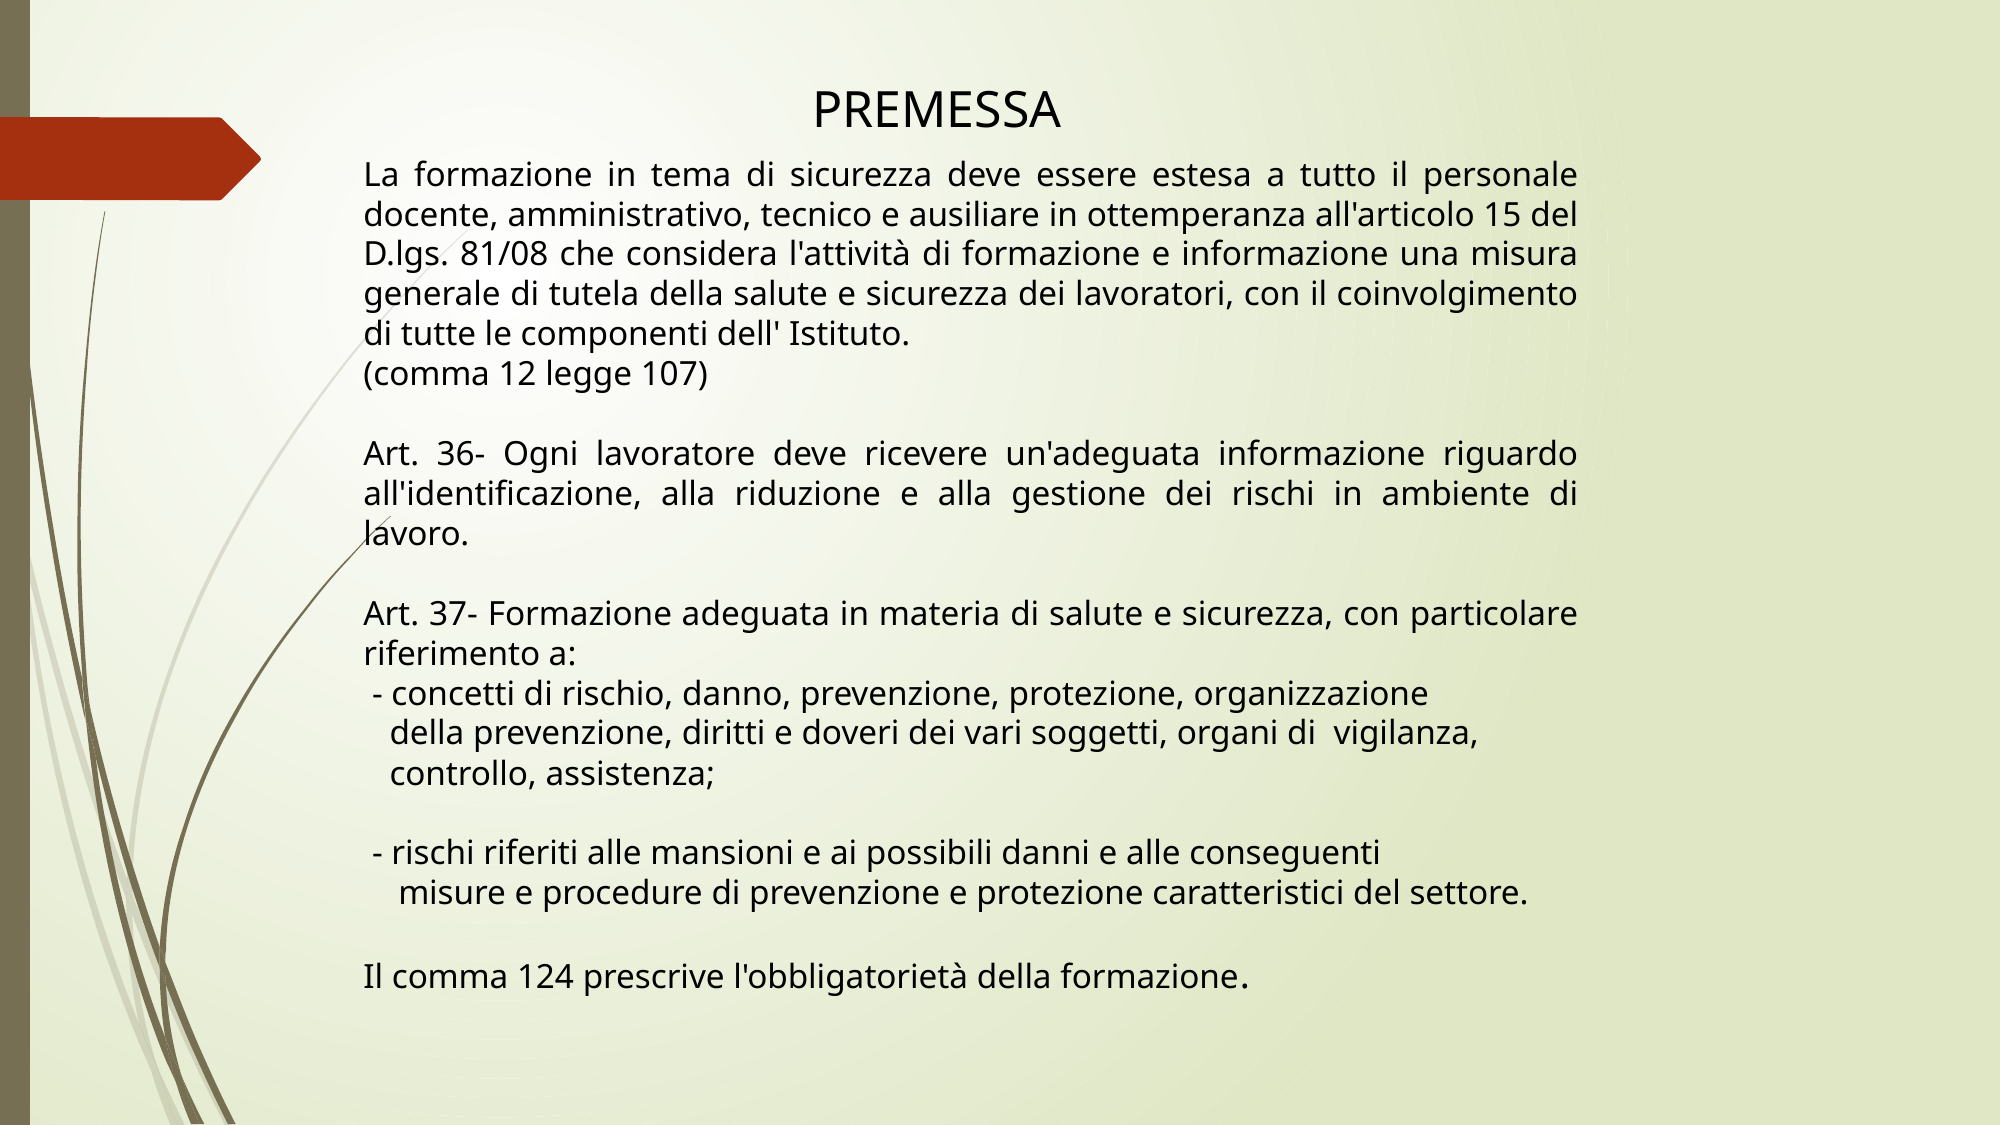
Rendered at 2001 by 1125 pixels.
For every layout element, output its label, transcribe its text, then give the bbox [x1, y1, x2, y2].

text_box PREMESSA [618, 69, 1255, 145]
text_box La formazione in tema di sicurezza deve essere estesa a tutto il personale docente, amministrativo, tecnico e ausiliare in ottemperanza all'articolo 15 del D.lgs. 81/08 che considera l'attività di formazione e informazione una misura generale di tutela della salute e sicurezza dei lavoratori, con il coinvolgimento di tutte le componenti dell' Istituto. (comma 12 legge 107) Art. 36- Ogni lavoratore deve ricevere un'adeguata informazione riguardo all'identificazione, alla riduzione e alla gestione dei rischi in ambiente di lavoro. Art. 37- Formazione adeguata in materia di salute e sicurezza, con particolare riferimento a: - concetti di rischio, danno, prevenzione, protezione, organizzazione della prevenzione, diritti e doveri dei vari soggetti, organi di vigilanza, controllo, assistenza; - rischi riferiti alle mansioni e ai possibili danni e alle conseguenti misure e procedure di prevenzione e protezione caratteristici del settore. Il comma 124 prescrive l'obbligatorietà della formazione. [348, 145, 1596, 1049]
